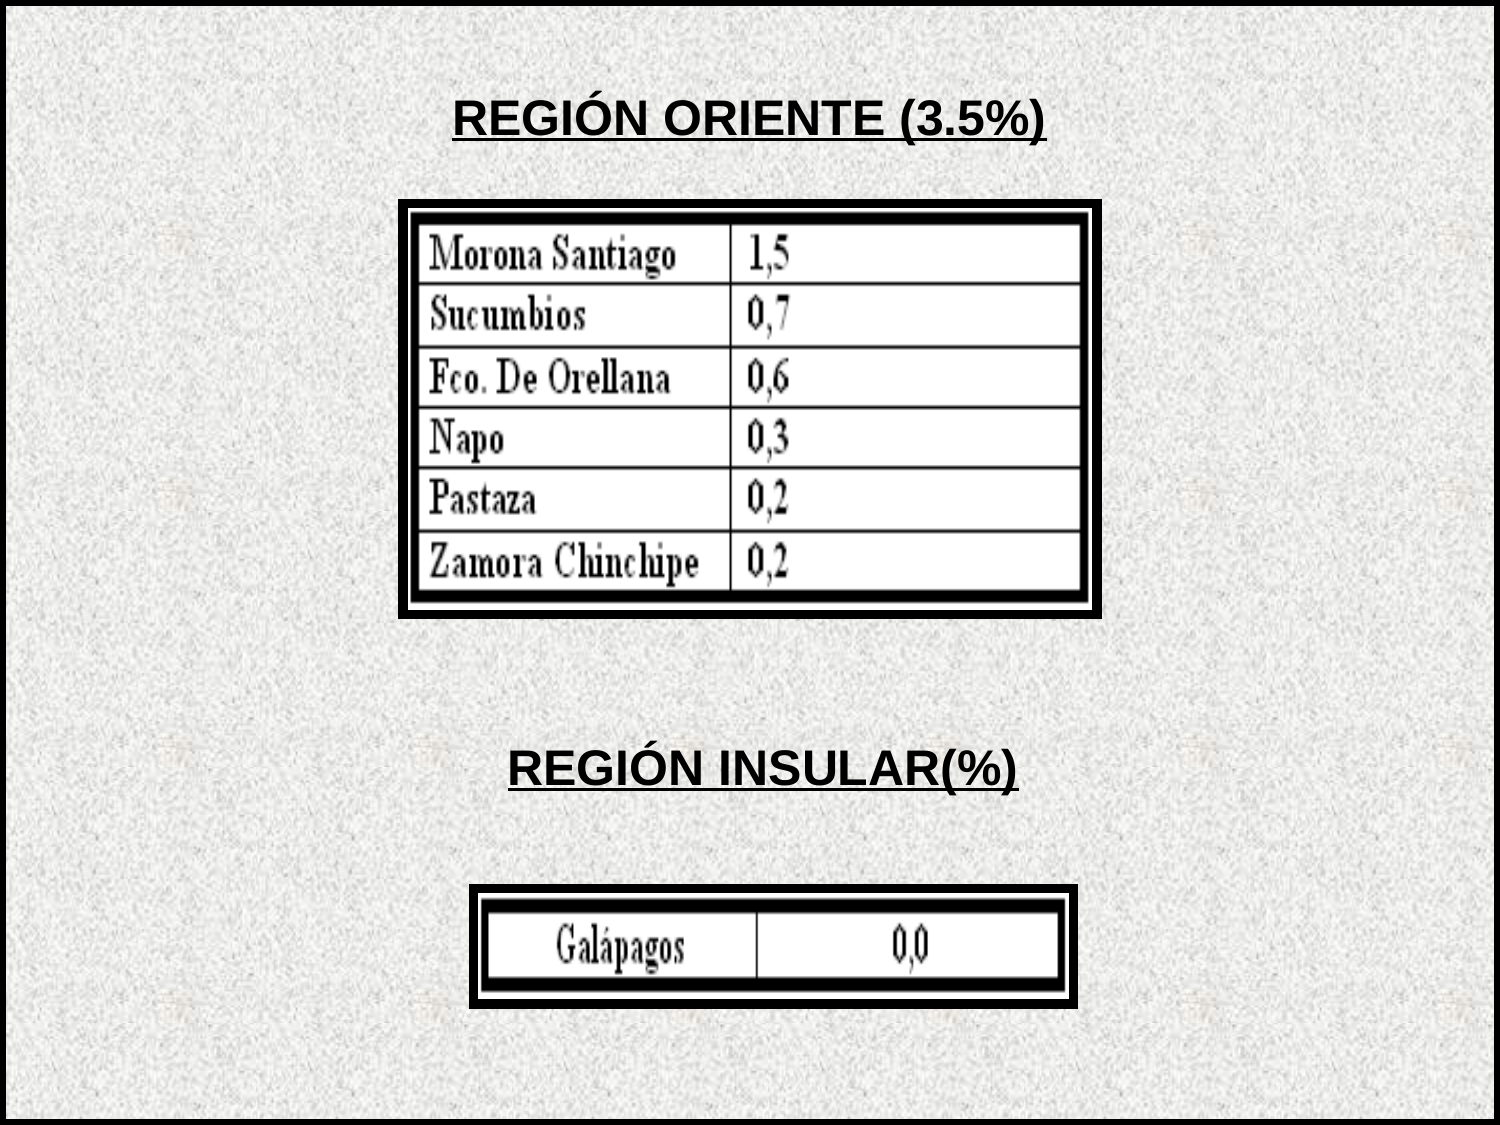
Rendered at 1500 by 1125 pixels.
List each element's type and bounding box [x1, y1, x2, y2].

picture [478, 892, 1070, 1000]
picture [407, 207, 1093, 610]
text_box [0, 0, 1500, 1125]
